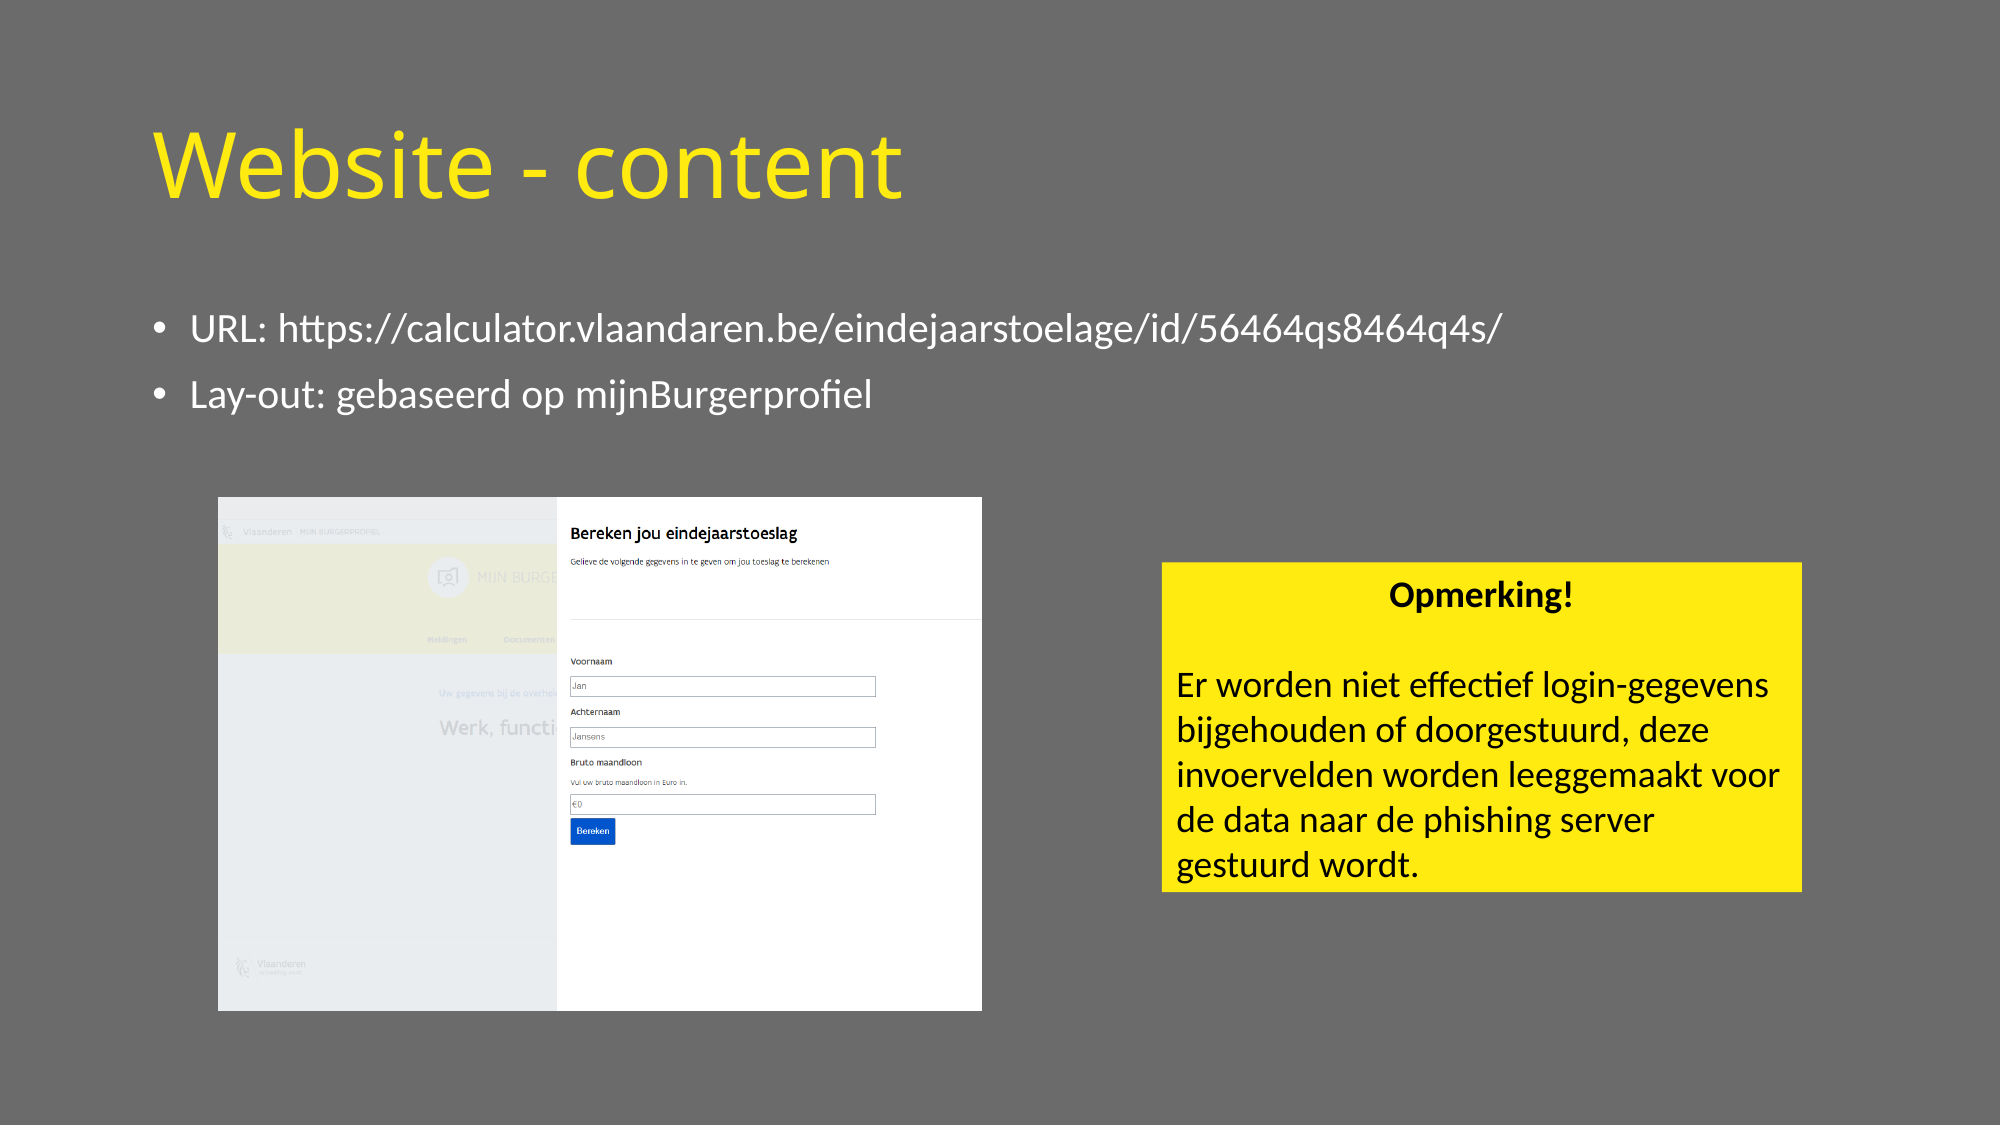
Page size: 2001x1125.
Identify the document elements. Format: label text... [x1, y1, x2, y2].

list URL: https://calculator.vlaandaren.be/eindejaarstoelage/id/56464qs8464q4s/ Lay-out: gebaseerd op mijnBurgerprofiel [137, 299, 1863, 1014]
picture [218, 497, 982, 1011]
title Website - content [137, 59, 1863, 278]
text_box Opmerking! Er worden niet effectief login-gegevens bijgehouden of doorgestuurd, deze invoervelden worden leeggemaakt voor de data naar de phishing server gestuurd wordt. [1161, 562, 1802, 893]
